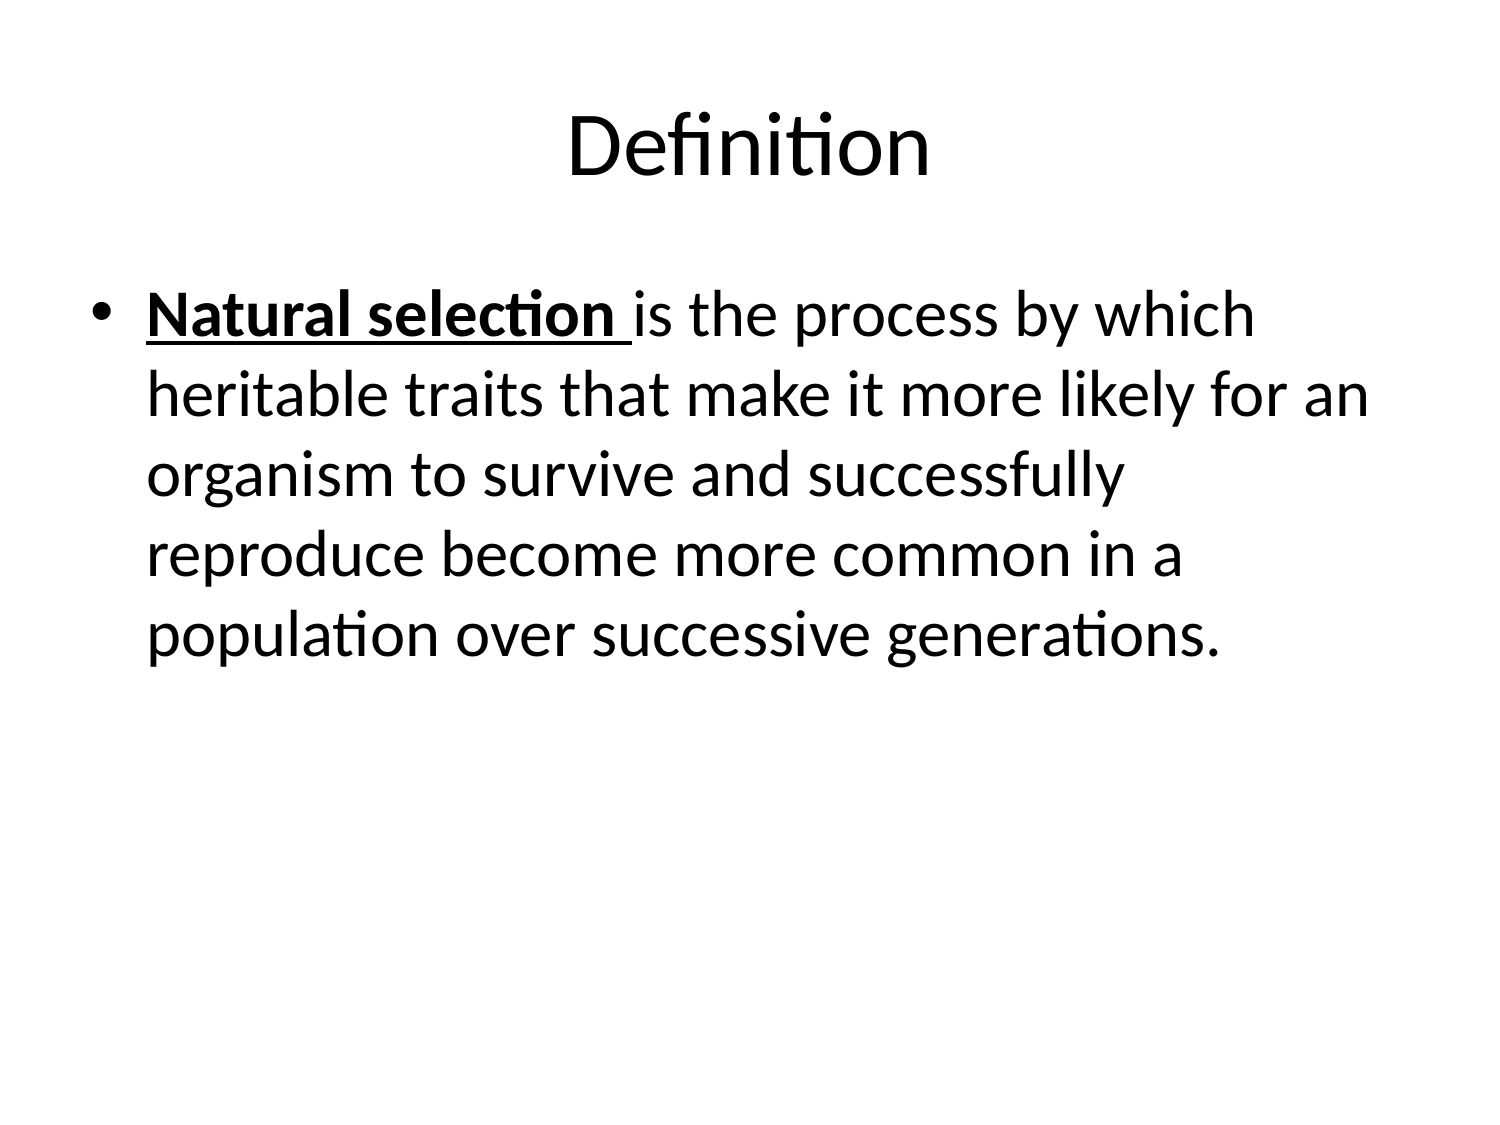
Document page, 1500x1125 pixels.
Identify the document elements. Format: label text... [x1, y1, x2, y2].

list Natural selection is the process by which heritable traits that make it more likely for an organism to survive and successfully reproduce become more common in a population over successive generations. [75, 262, 1425, 1005]
title Definition [75, 45, 1425, 233]
